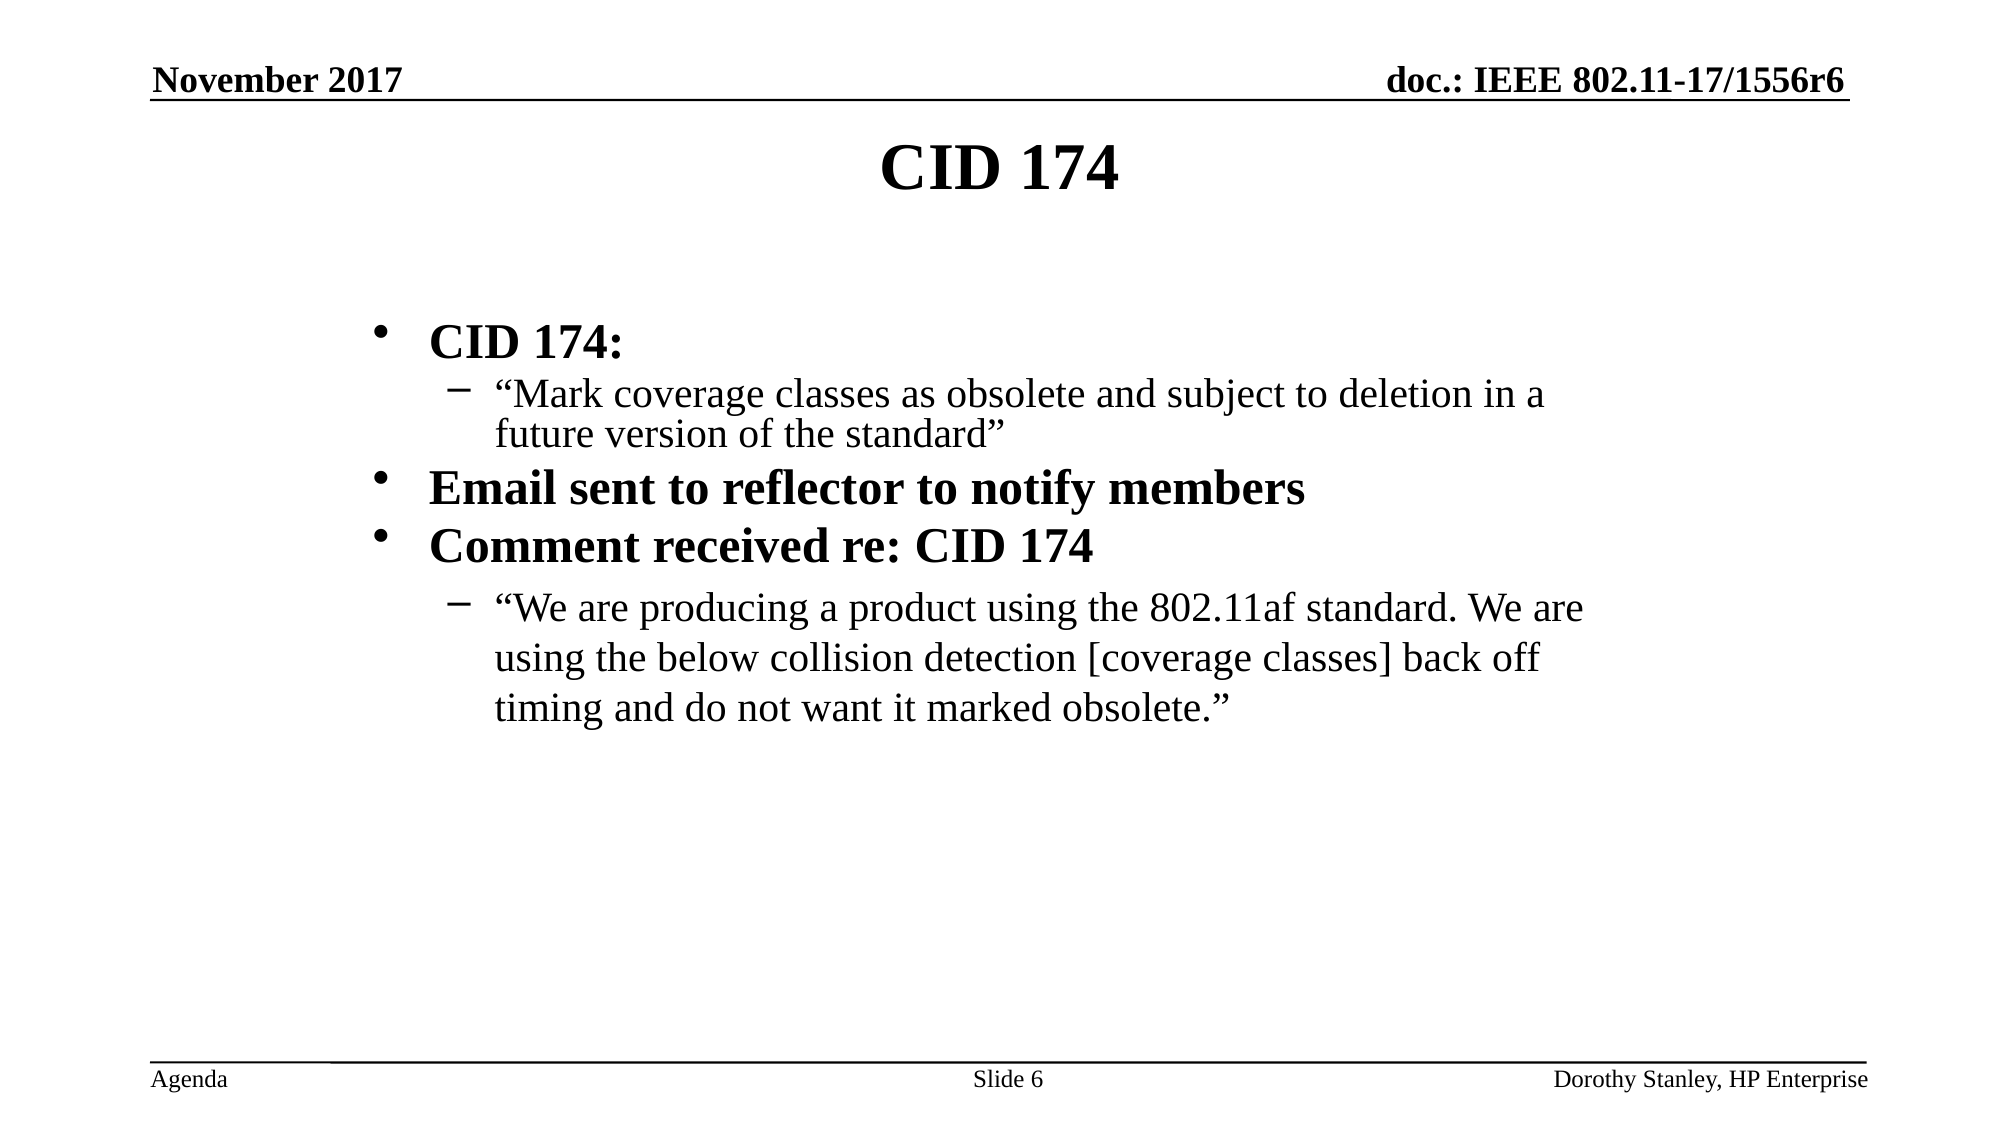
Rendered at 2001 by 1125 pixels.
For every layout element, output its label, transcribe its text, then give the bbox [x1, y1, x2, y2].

slide_number Slide 6 [966, 1063, 1051, 1093]
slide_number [152, 54, 567, 100]
list CID 174: “Mark coverage classes as obsolete and subject to deletion in a future version of the standard” Email sent to reflector to notify members Comment received re: CID 174 “We are producing a product using the 802.11af standard. We are using the below collision detection [coverage classes] back off timing and do not want it marked obsolete.” [357, 312, 1633, 1063]
footer Dorothy Stanley, HP Enterprise [1549, 1062, 1869, 1093]
title CID 174 [362, 75, 1638, 250]
